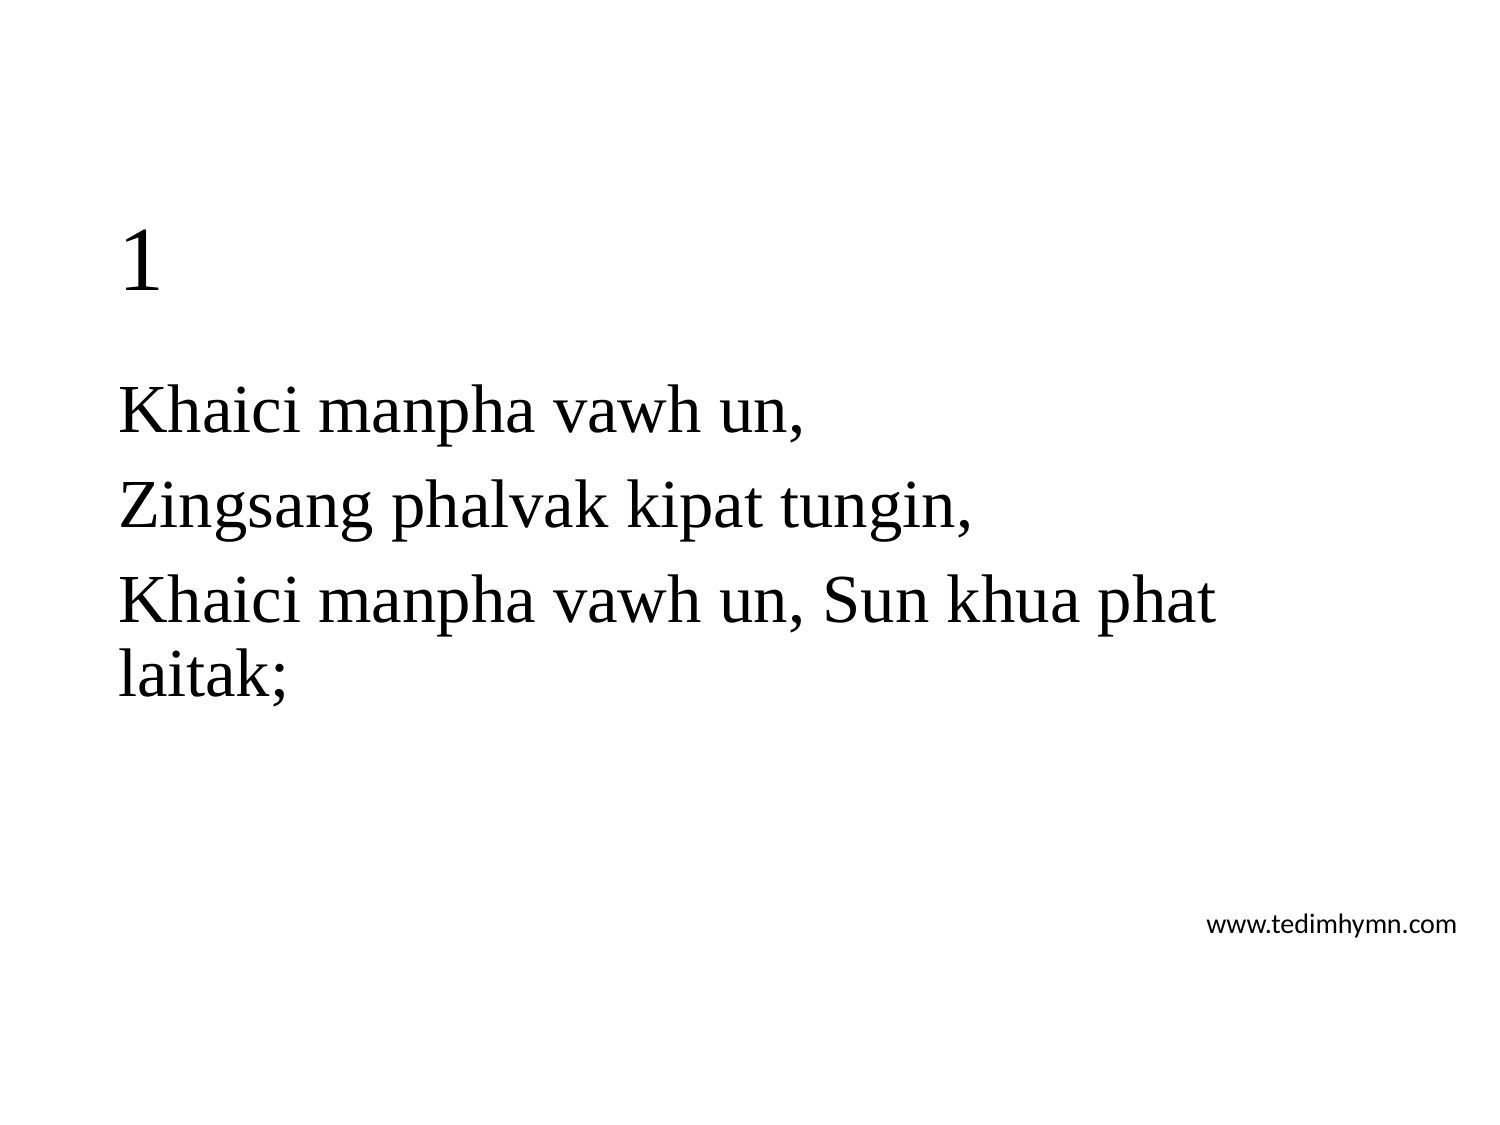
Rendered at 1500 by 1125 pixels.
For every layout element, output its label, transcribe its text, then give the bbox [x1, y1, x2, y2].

text_box www.tedimhymn.com [1191, 897, 1500, 947]
title 1 [103, 200, 1397, 322]
list Khaici manpha vawh un, Zingsang phalvak kipat tungin, Khaici manpha vawh un, Sun khua phat laitak; [103, 365, 1397, 901]
